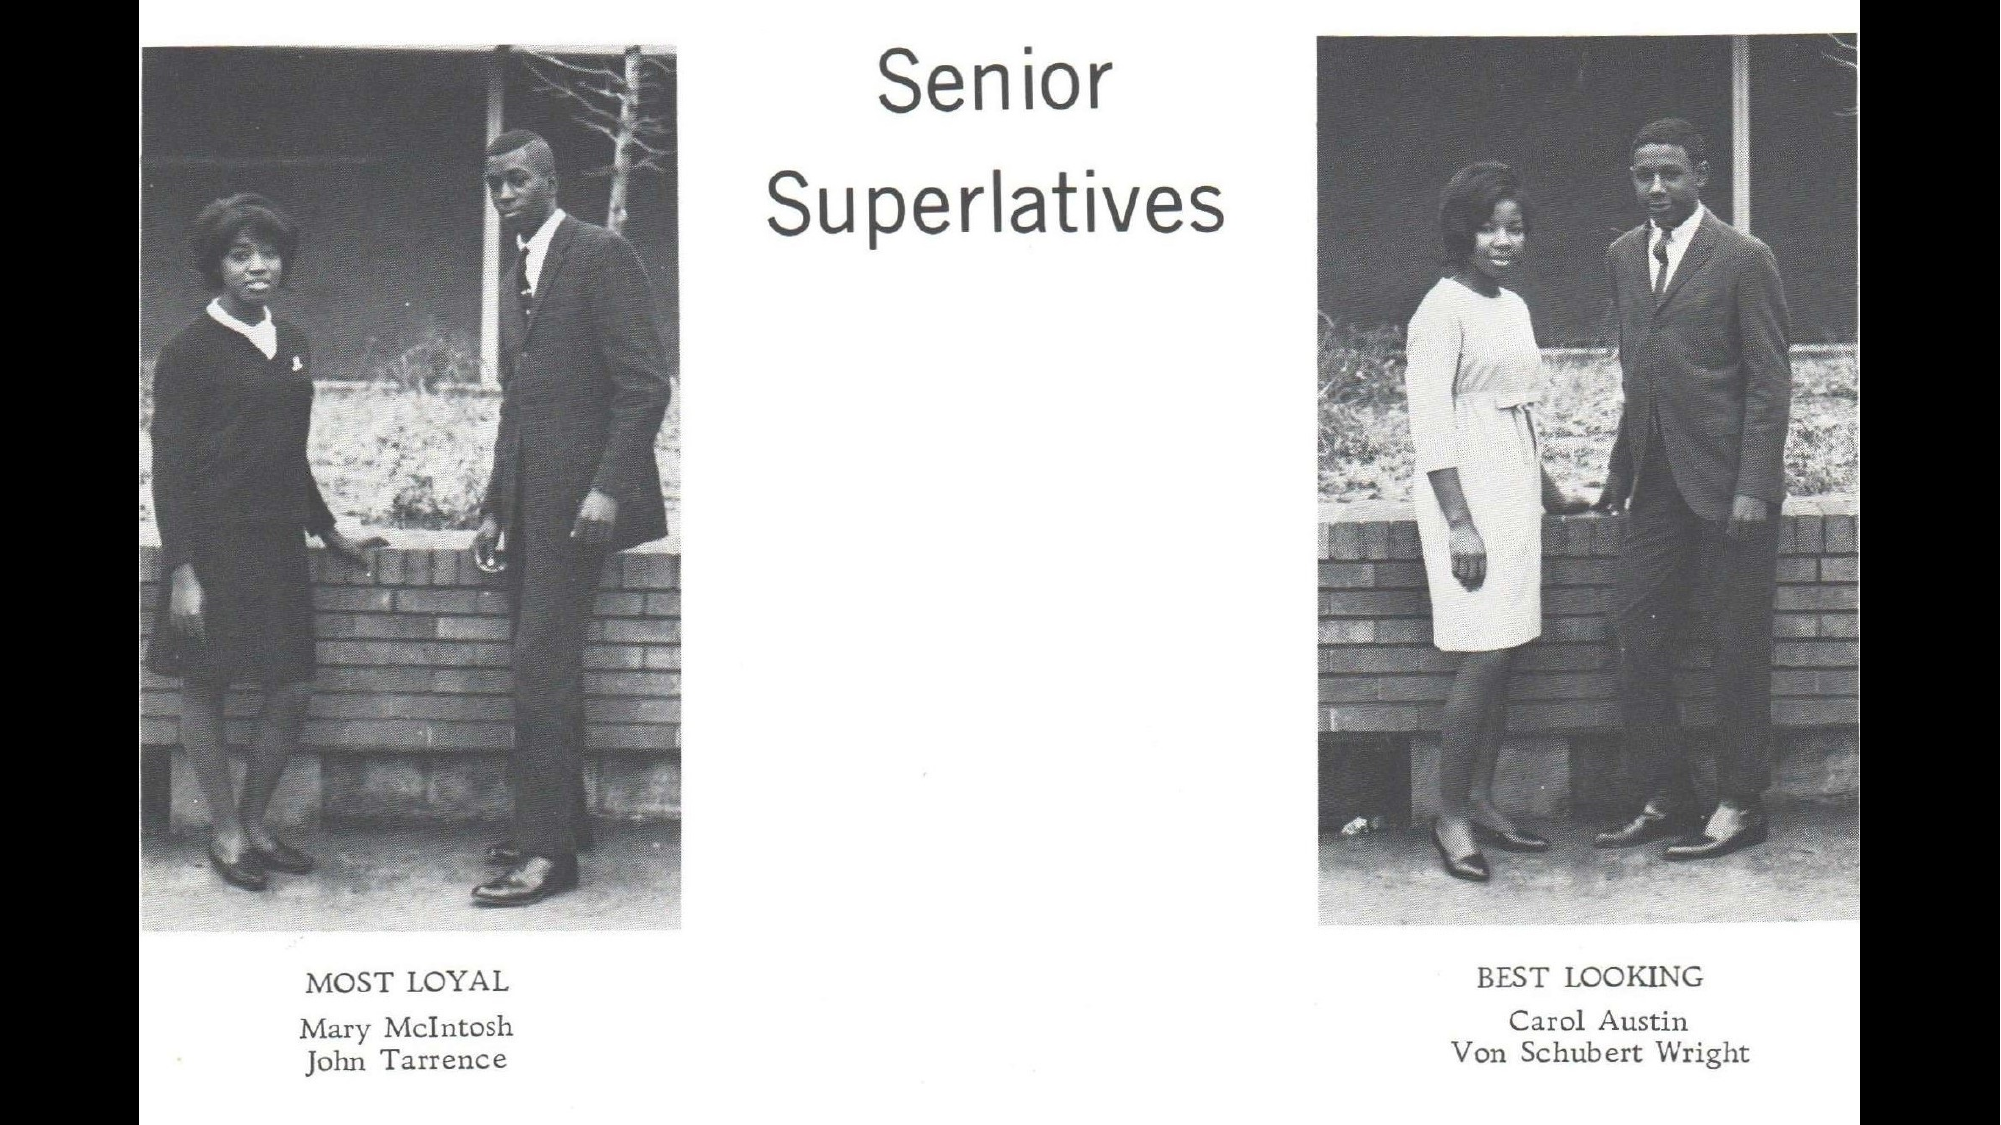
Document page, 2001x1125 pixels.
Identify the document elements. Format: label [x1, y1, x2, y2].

picture [139, 0, 1860, 1125]
